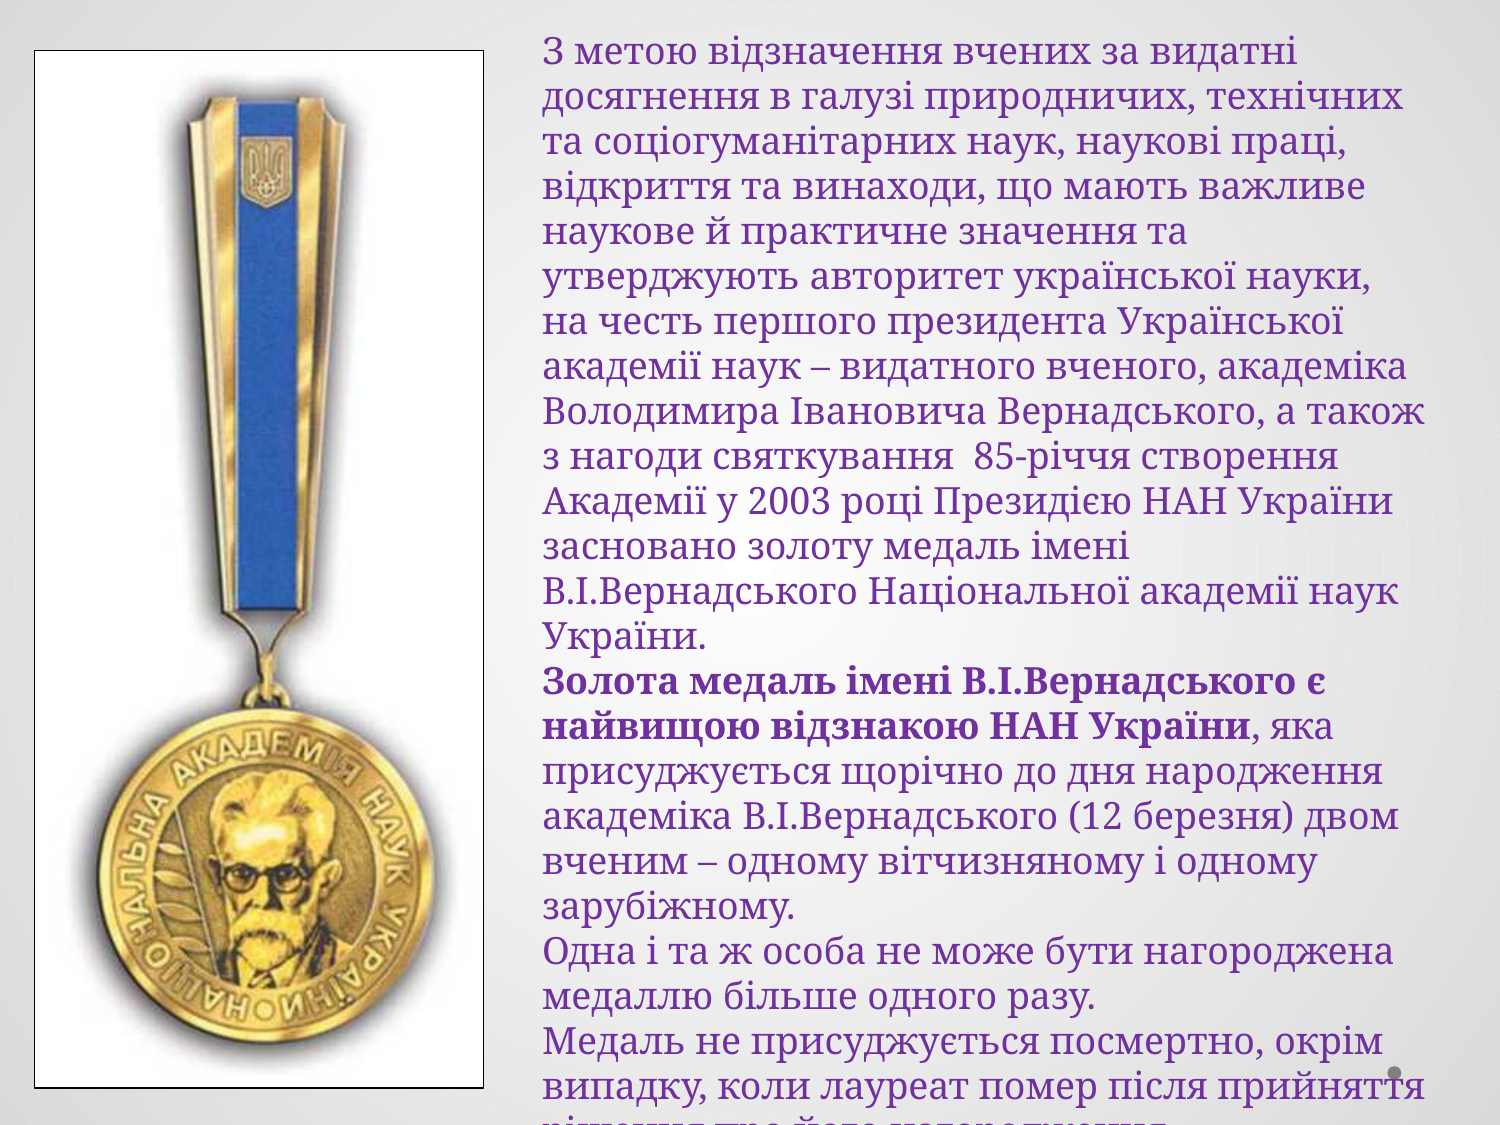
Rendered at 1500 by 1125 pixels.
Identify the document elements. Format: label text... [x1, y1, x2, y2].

picture [34, 50, 483, 1088]
text_box З метою відзначення вчених за видатні досягнення в галузі природничих, технічних та соціогуманітарних наук, наукові праці, відкриття та винаходи, що мають важливе наукове й практичне значення та утверджують авторитет української науки, на честь першого президента Української академії наук – видатного вченого, академіка Володимира Івановича Вернадського, а також з нагоди святкування 85-річчя створення Академії у 2003 році Президією НАН України засновано золоту медаль імені В.І.Вернадського Національної академії наук України. Золота медаль імені В.І.Вернадського є найвищою відзнакою НАН України, яка присуджується щорічно до дня народження академіка В.І.Вернадського (12 березня) двом вченим – одному вітчизняному і одному зарубіжному. Одна і та ж особа не може бути нагороджена медаллю більше одного разу. Медаль не присуджується посмертно, окрім випадку, коли лауреат помер після прийняття рішення про його нагородження. [527, 19, 1442, 1125]
